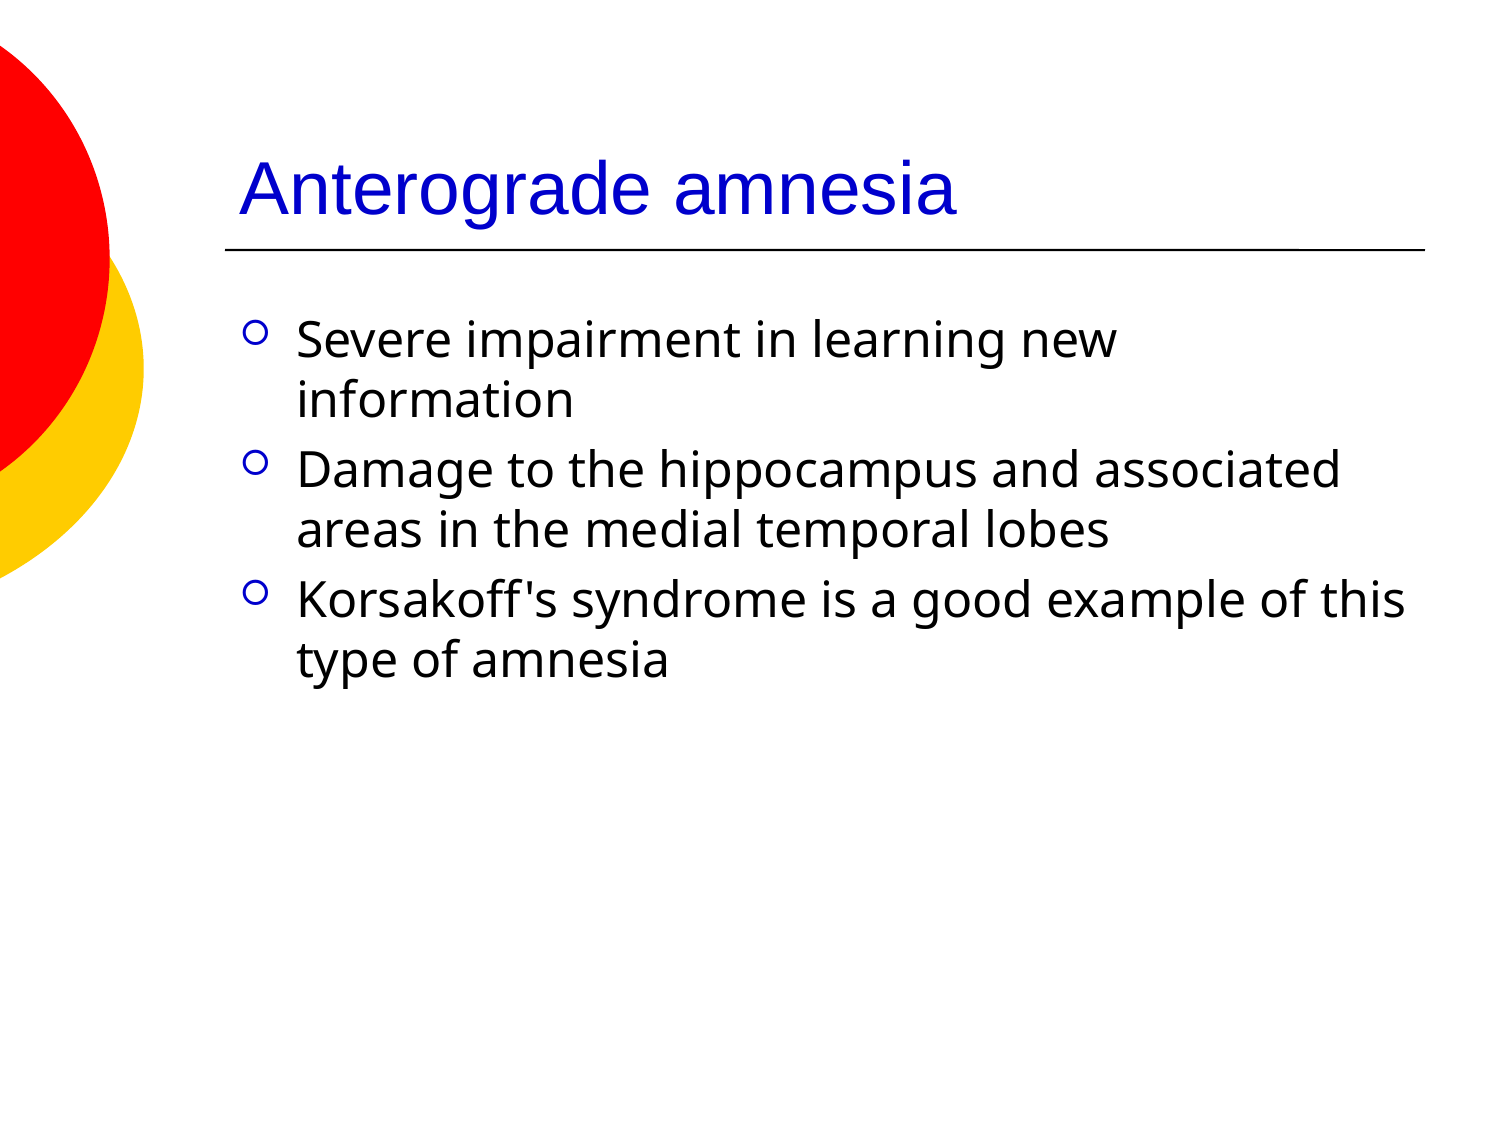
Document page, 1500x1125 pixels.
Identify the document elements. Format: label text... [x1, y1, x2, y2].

list Severe impairment in learning new information Damage to the hippocampus and associated areas in the medial temporal lobes Korsakoff's syndrome is a good example of this type of amnesia [224, 299, 1425, 975]
title Anterograde amnesia [224, 49, 1425, 238]
